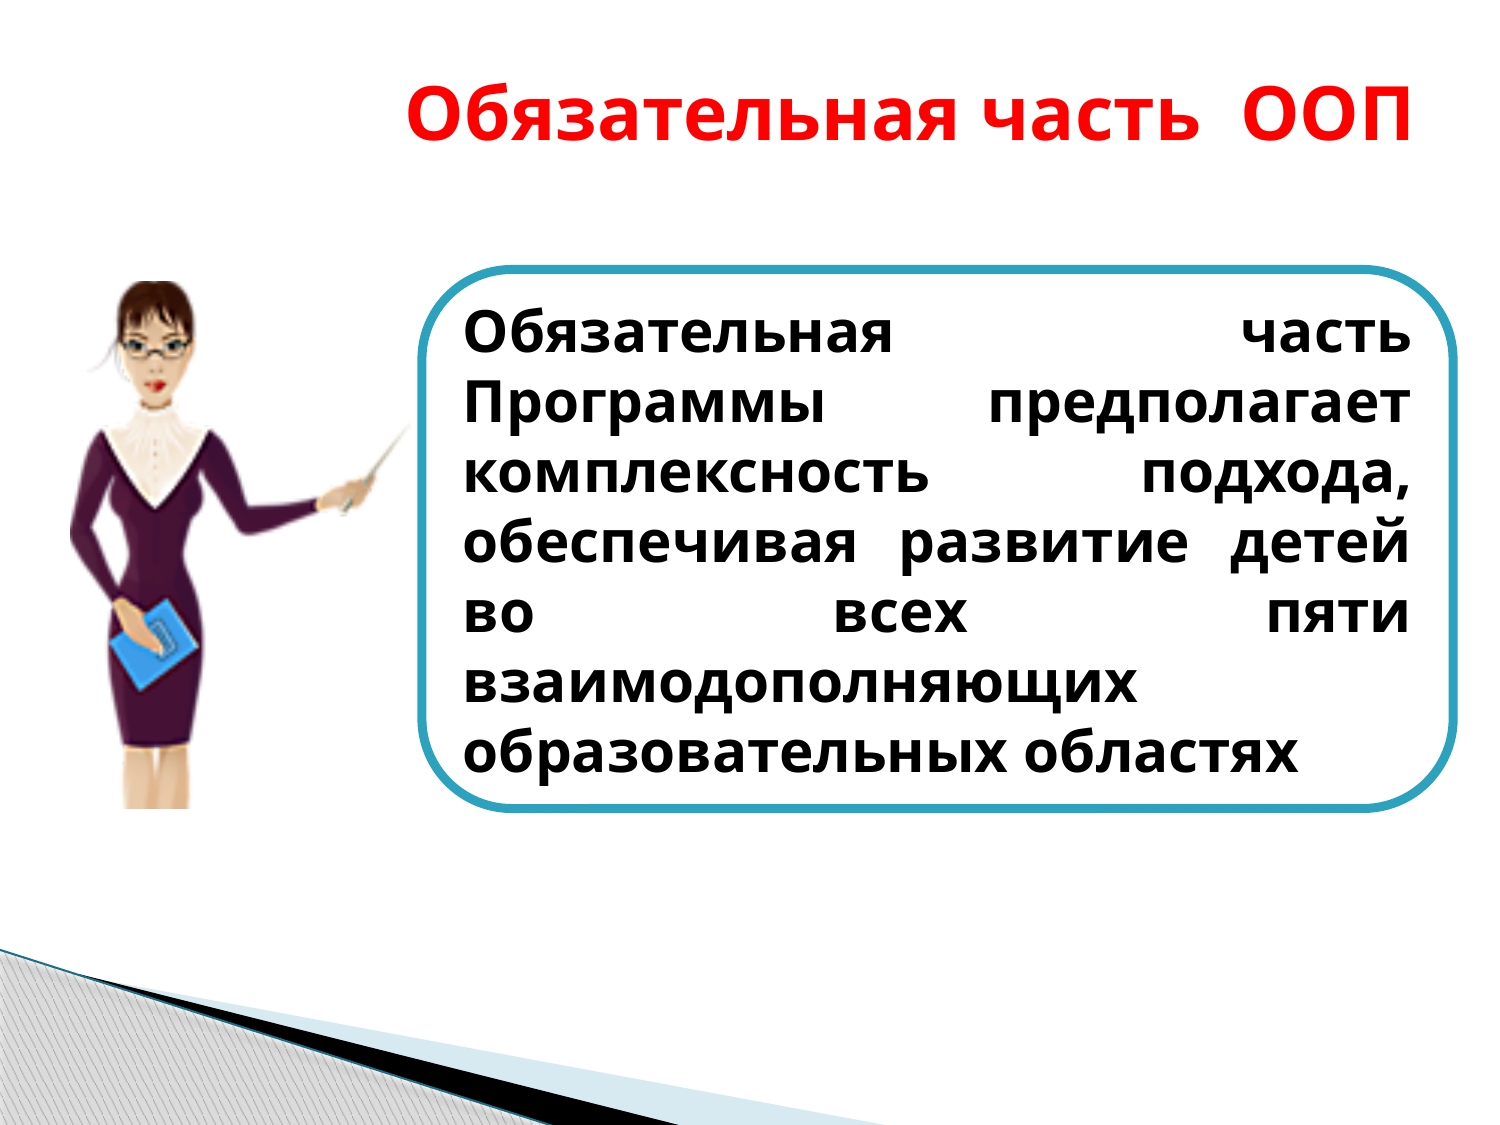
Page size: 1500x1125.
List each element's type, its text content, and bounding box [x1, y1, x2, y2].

picture [70, 280, 411, 809]
text_box Обязательная часть Программы предполагает комплексность подхода, обеспечивая развитие детей во всех пяти взаимодополняющих образовательных областях [417, 264, 1458, 814]
text_box Обязательная часть ООП [390, 58, 1432, 164]
